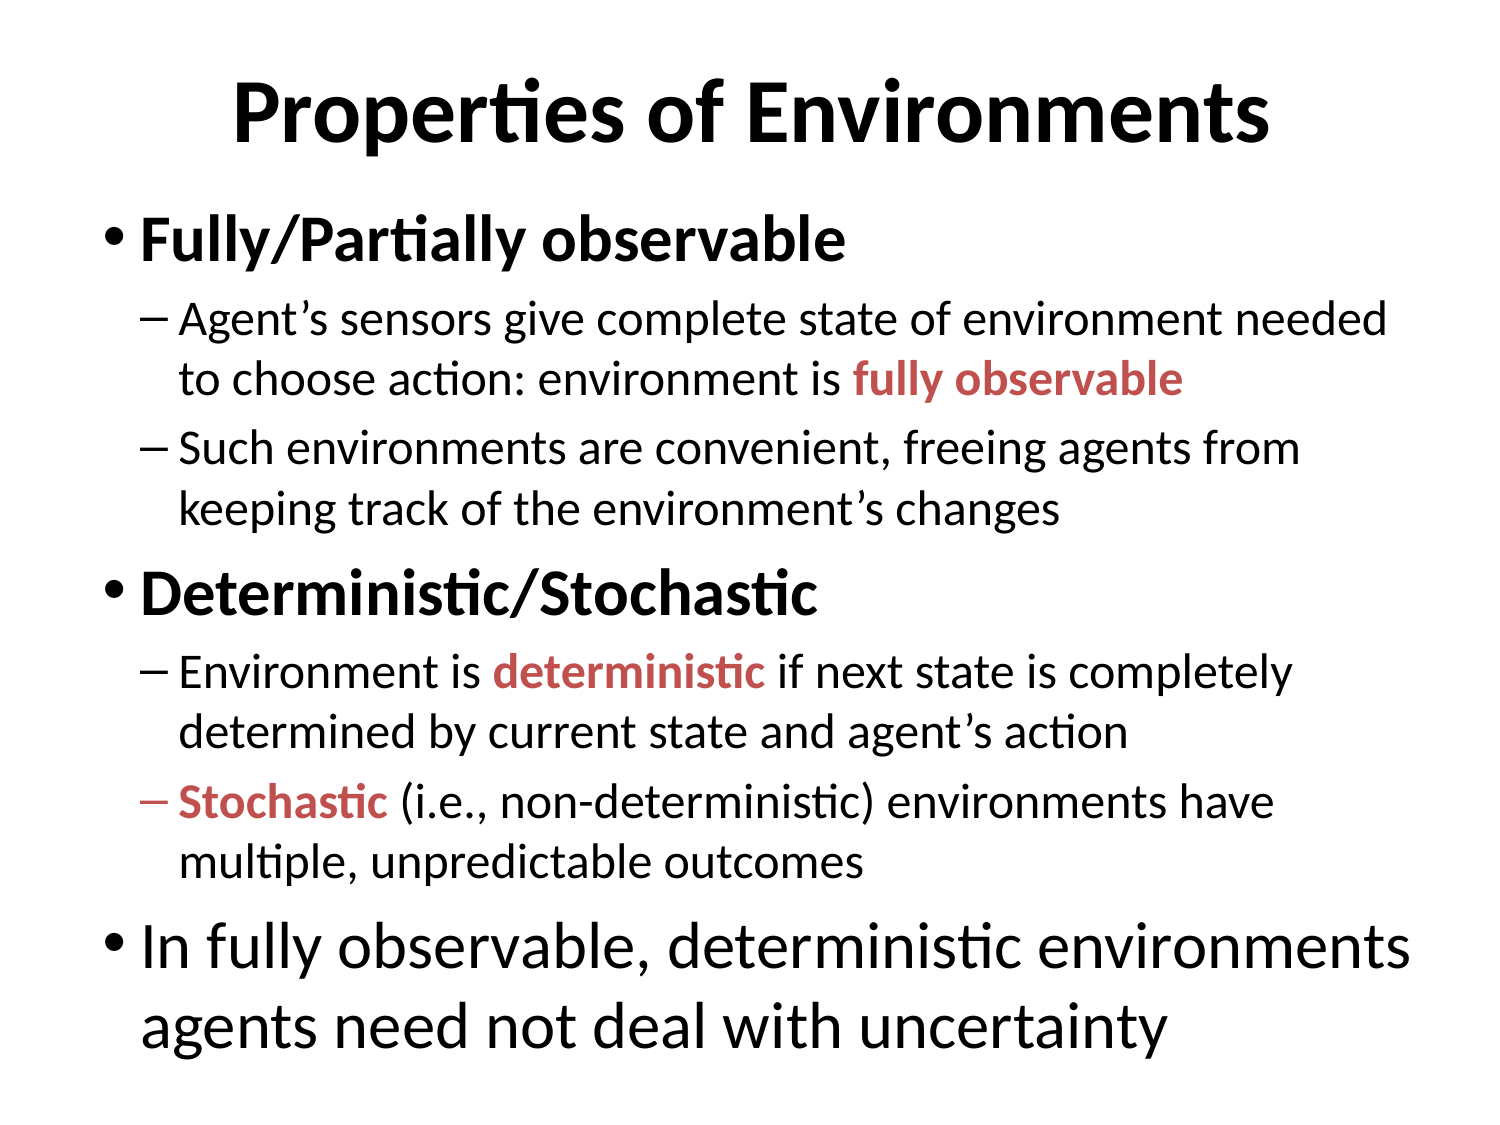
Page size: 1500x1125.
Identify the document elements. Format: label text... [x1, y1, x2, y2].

list Fully/Partially observable Agent’s sensors give complete state of environment needed to choose action: environment is fully observable Such environments are convenient, freeing agents from keeping track of the environment’s changes Deterministic/Stochastic Environment is deterministic if next state is completely determined by current state and agent’s action Stochastic (i.e., non-deterministic) environments have multiple, unpredictable outcomes In fully observable, deterministic environments agents need not deal with uncertainty [87, 187, 1450, 1125]
title Properties of Environments [125, 12, 1400, 187]
